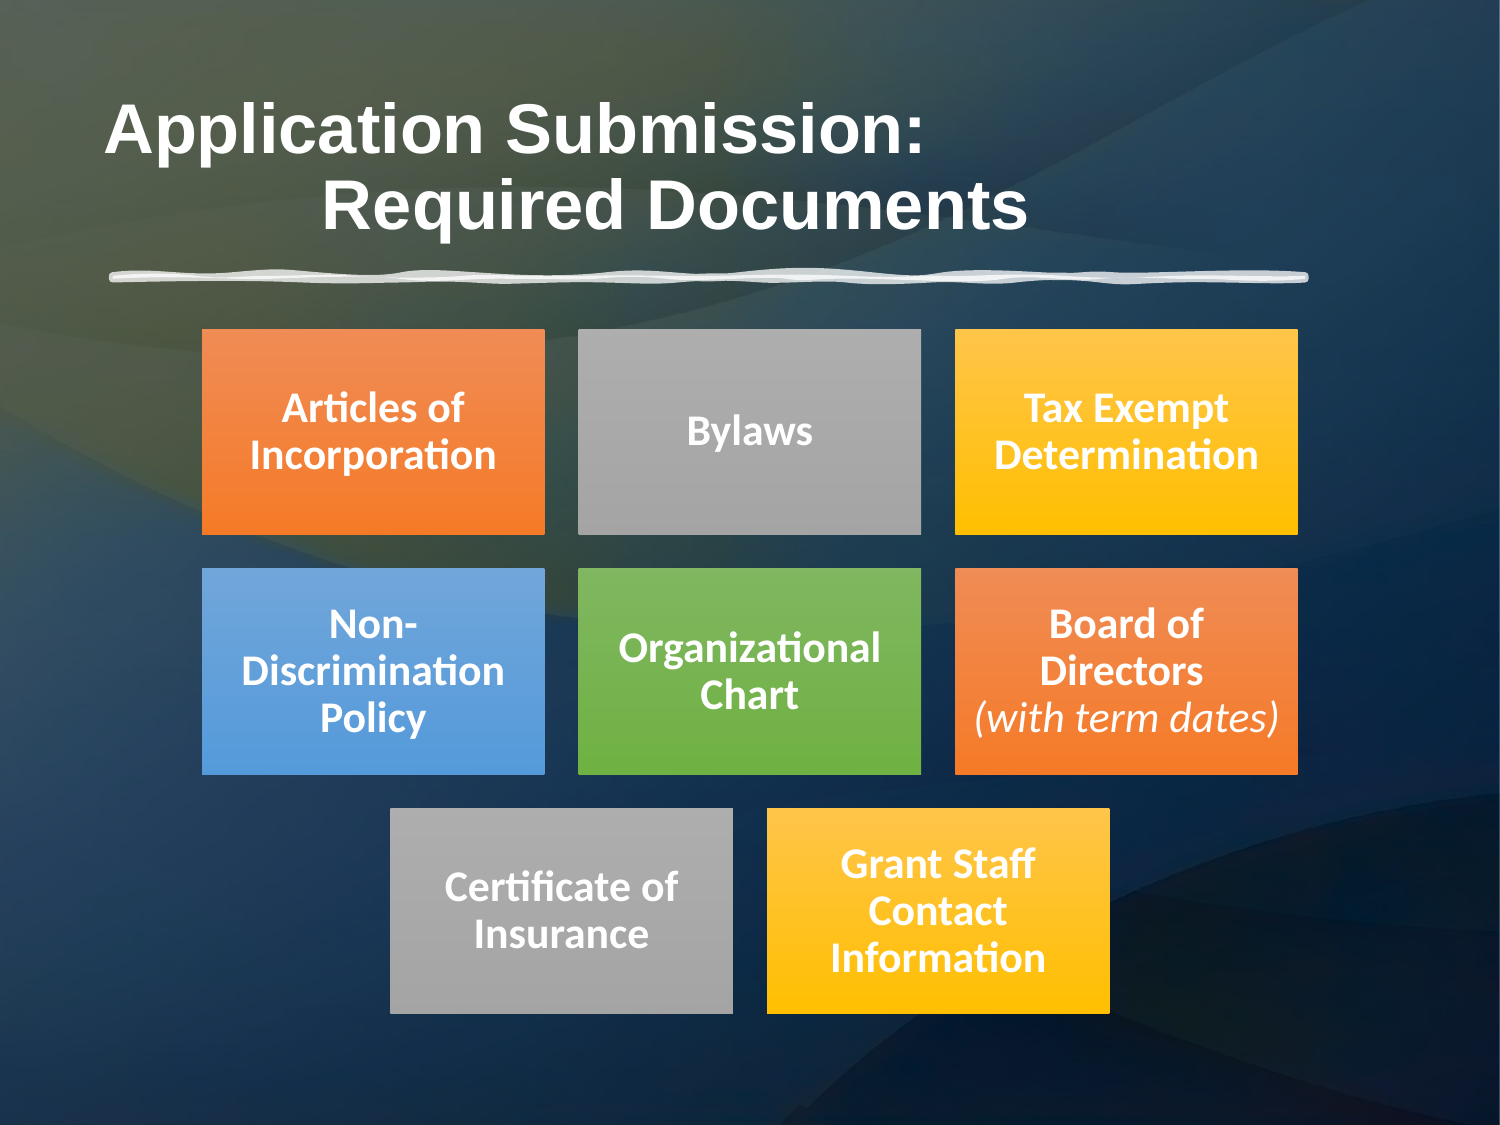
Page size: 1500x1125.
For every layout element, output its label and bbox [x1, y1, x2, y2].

picture [0, 0, 1500, 1125]
list [103, 328, 1397, 1014]
